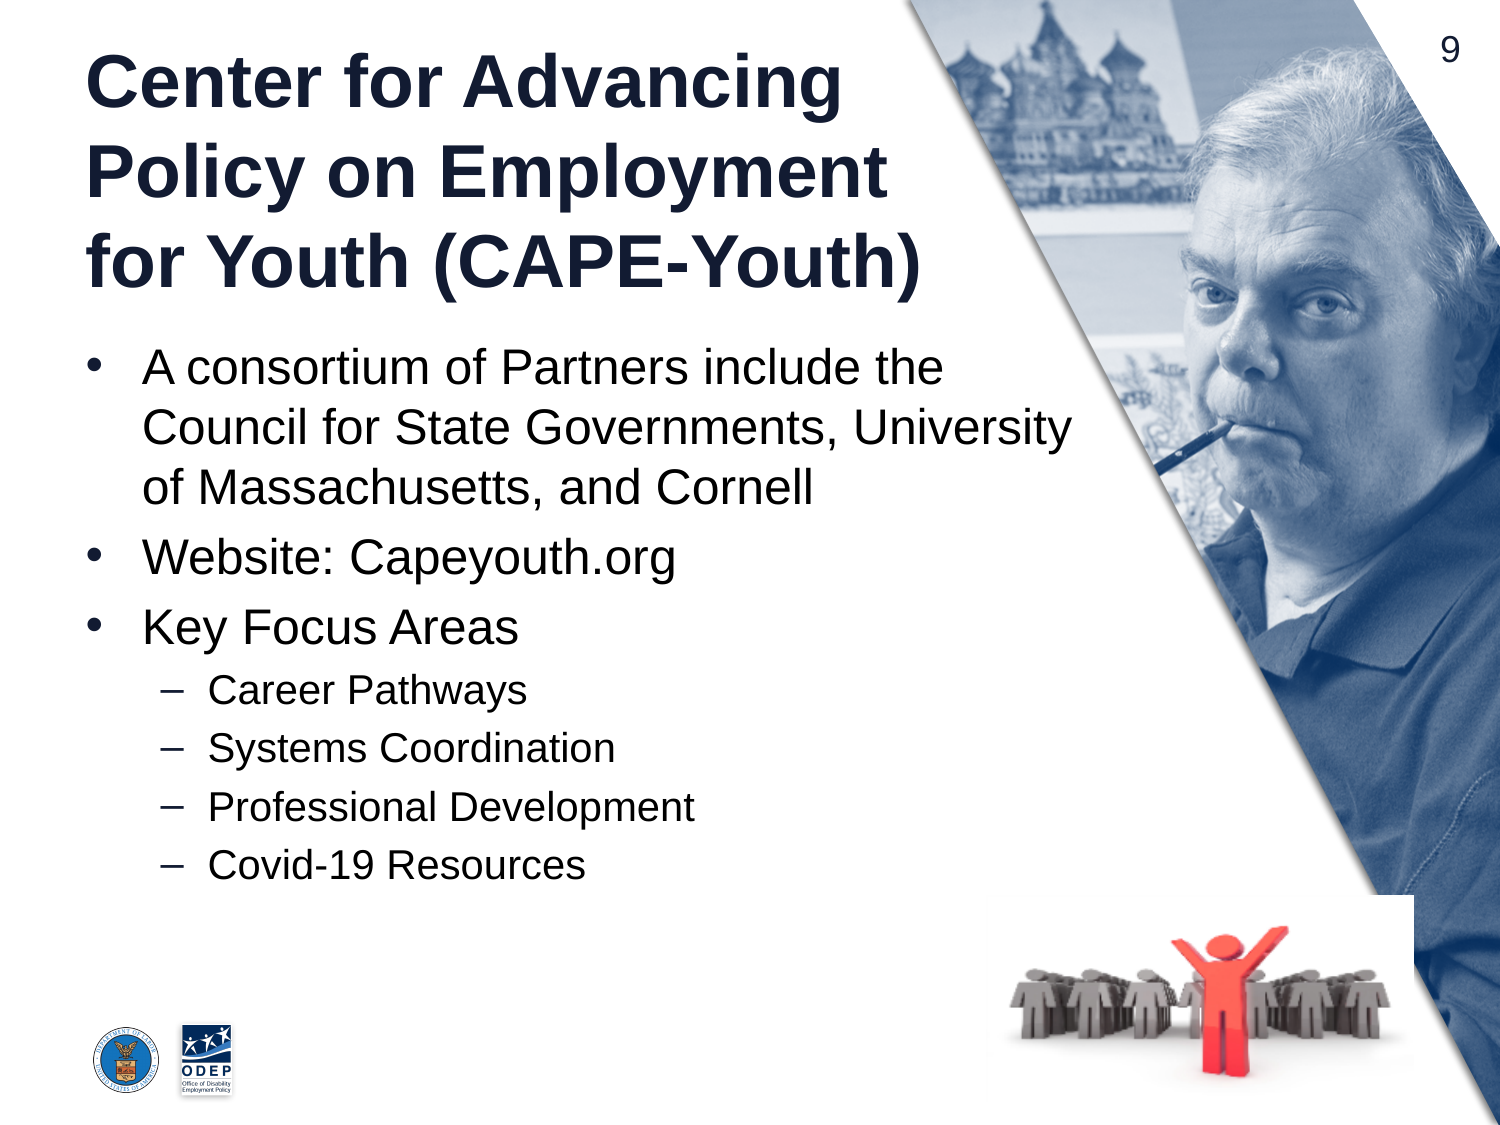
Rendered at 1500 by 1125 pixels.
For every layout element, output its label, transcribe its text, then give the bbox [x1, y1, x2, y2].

picture [0, 0, 1500, 1125]
title Center for Advancing Policy on Employment for Youth (CAPE-Youth) [70, 25, 973, 232]
list A consortium of Partners include the Council for State Governments, University of Massachusetts, and Cornell Website: Capeyouth.org Key Focus Areas Career Pathways Systems Coordination Professional Development Covid-19 Resources [70, 327, 1114, 1035]
